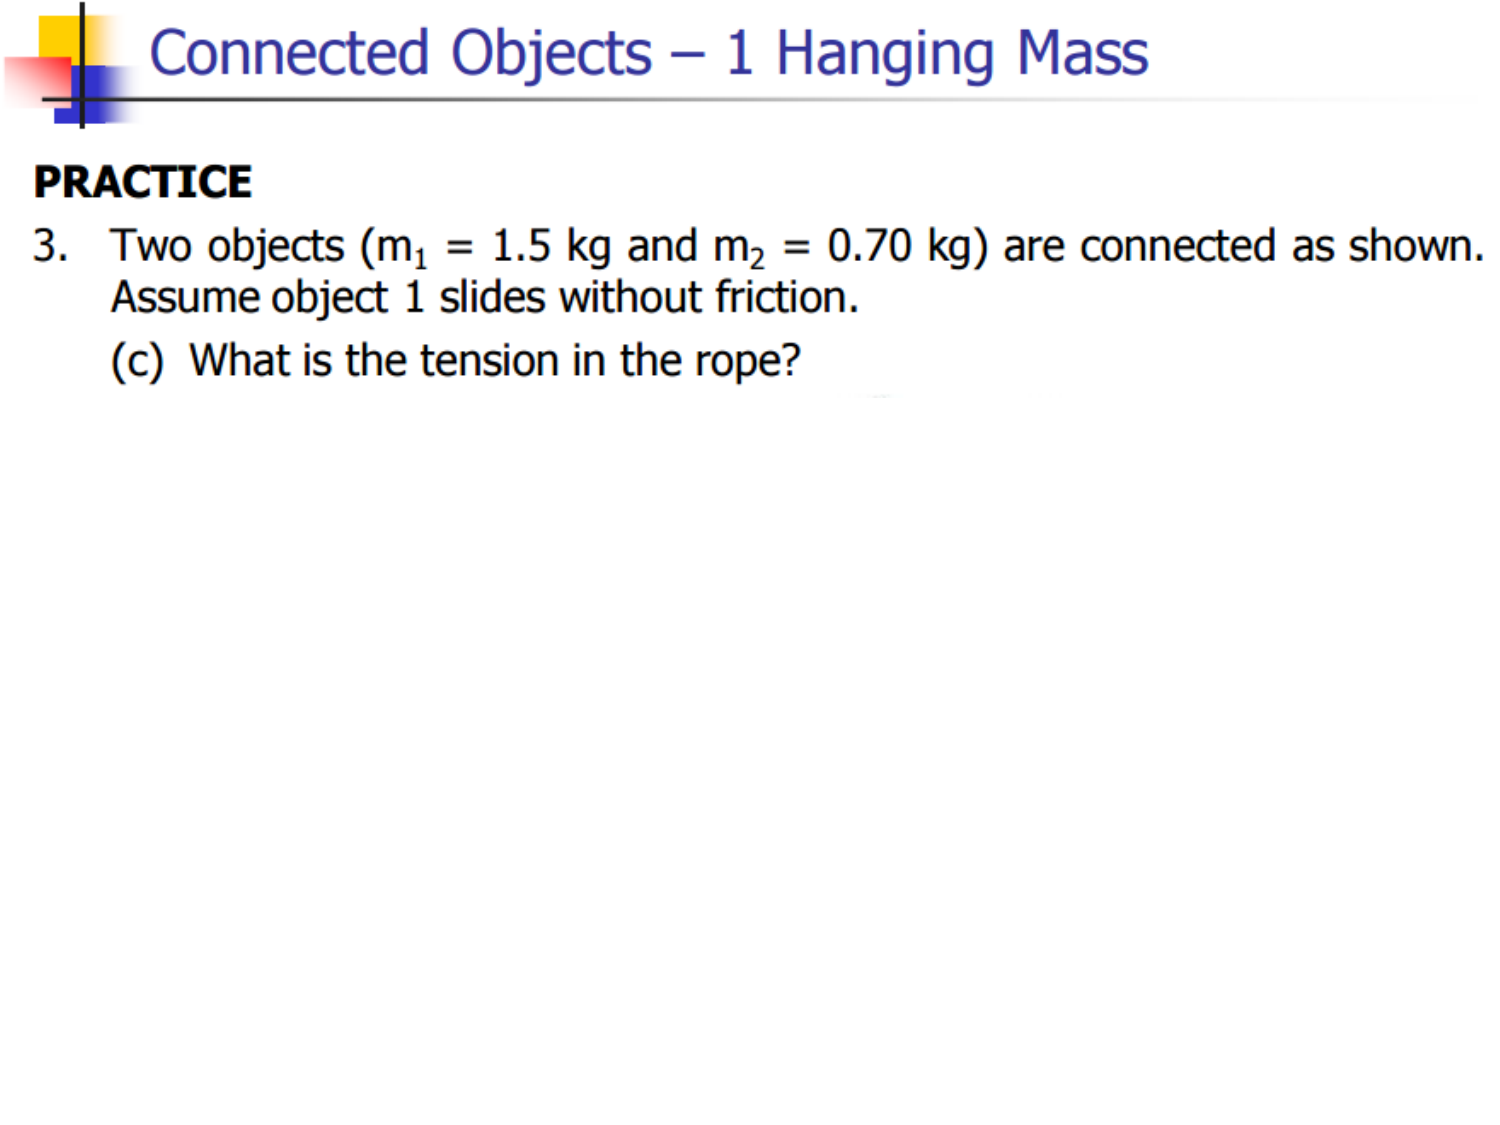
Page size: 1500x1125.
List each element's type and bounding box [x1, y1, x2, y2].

picture [0, 0, 1500, 398]
